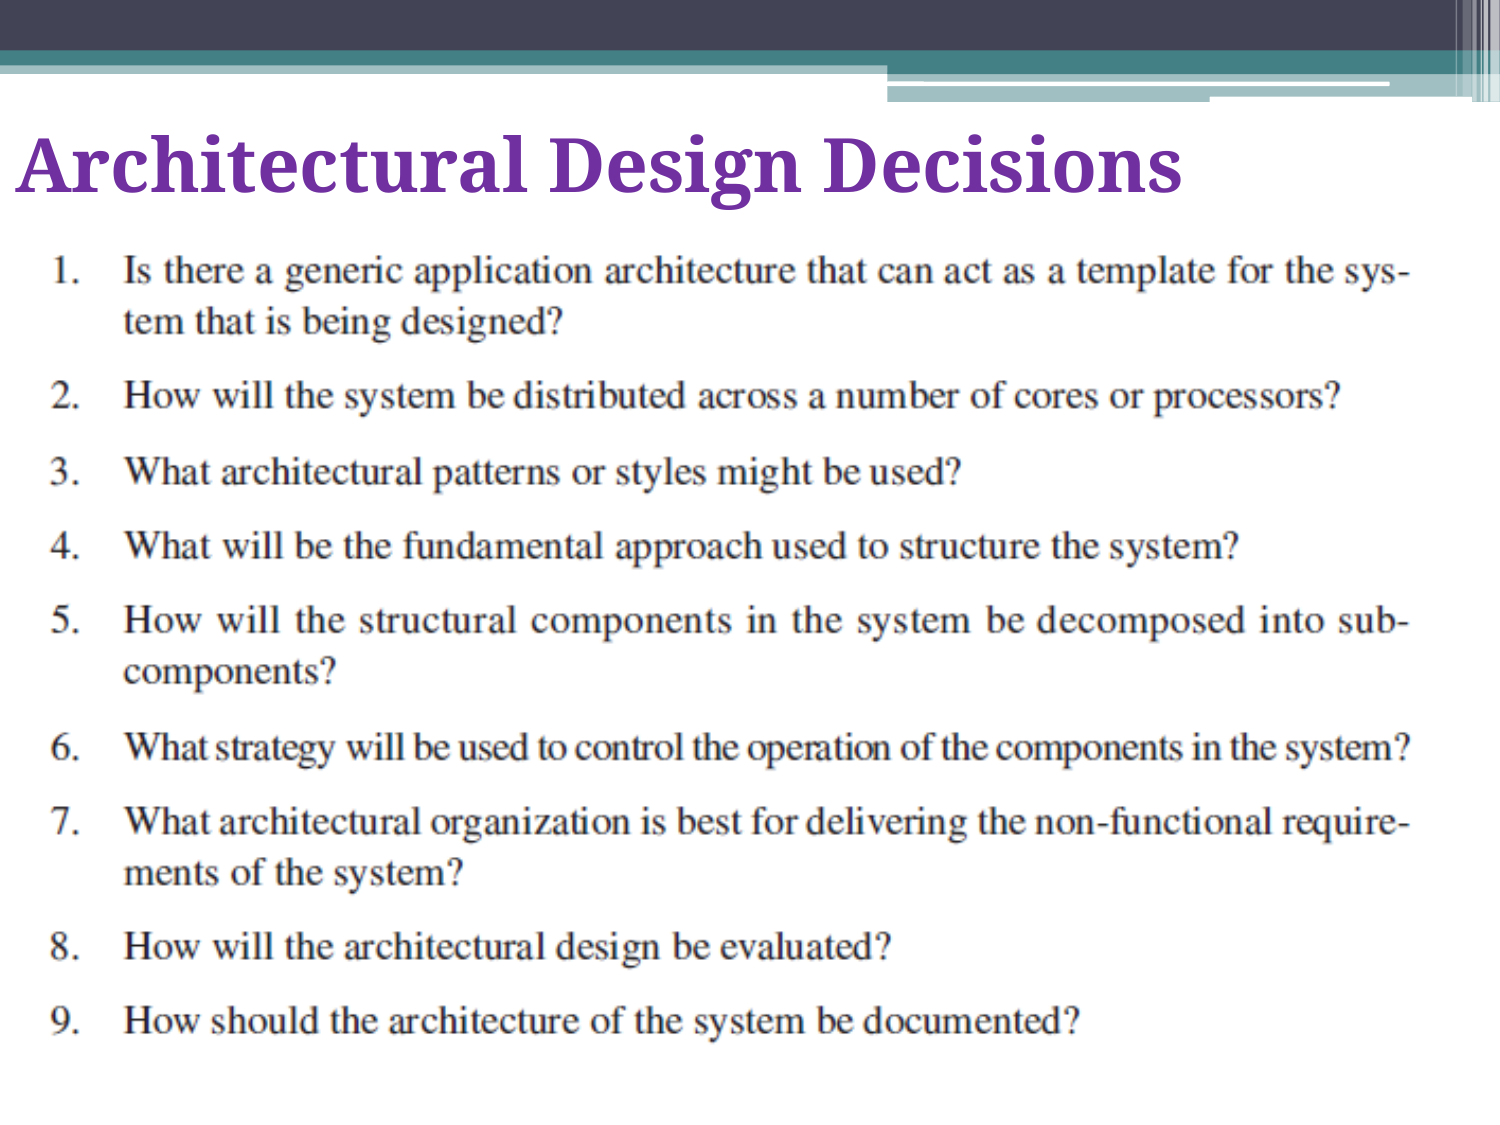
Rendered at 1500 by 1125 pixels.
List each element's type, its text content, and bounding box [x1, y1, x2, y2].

picture [37, 237, 1426, 1052]
title Architectural Design Decisions [0, 75, 1350, 250]
